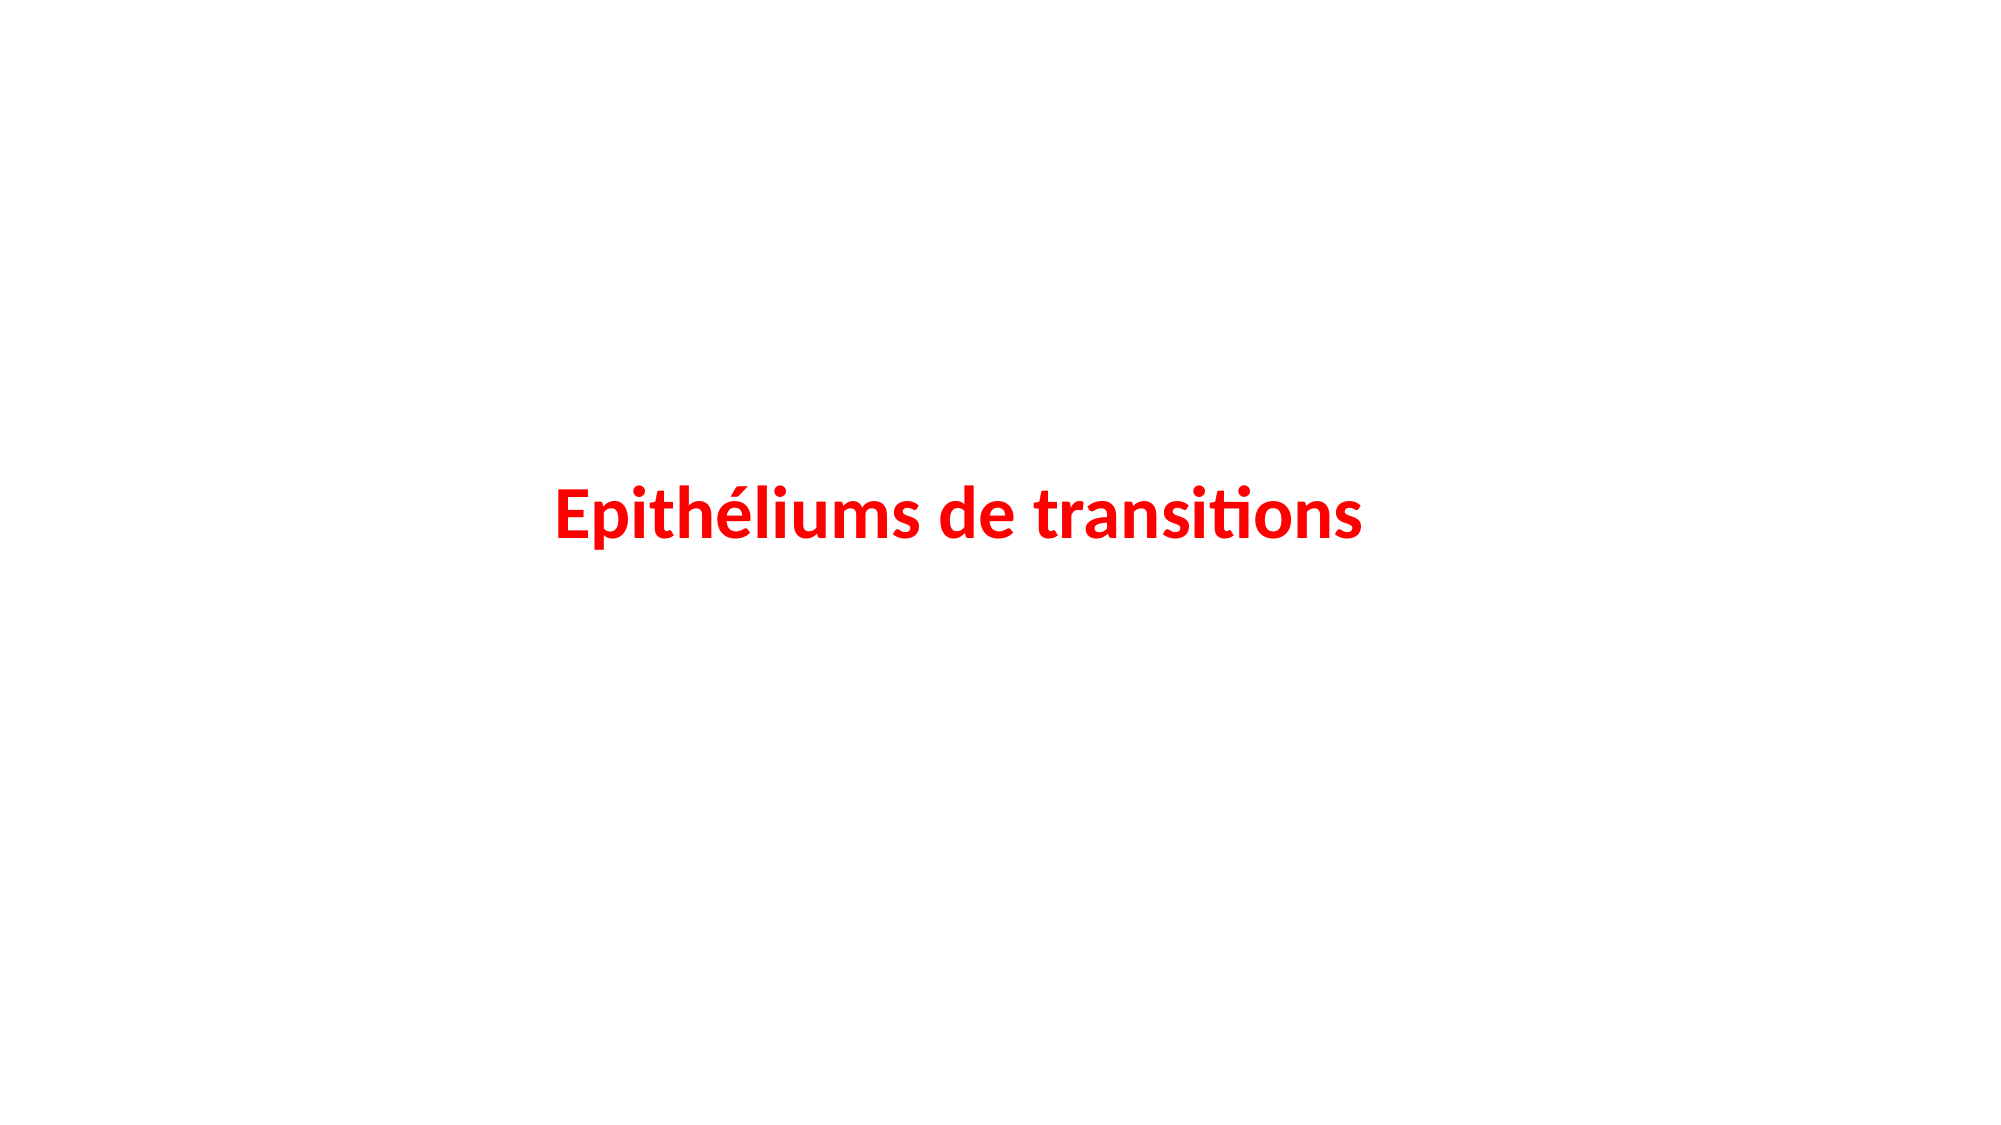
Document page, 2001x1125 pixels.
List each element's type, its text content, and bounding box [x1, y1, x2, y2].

text_box Epithéliums de transitions [304, 456, 1615, 562]
